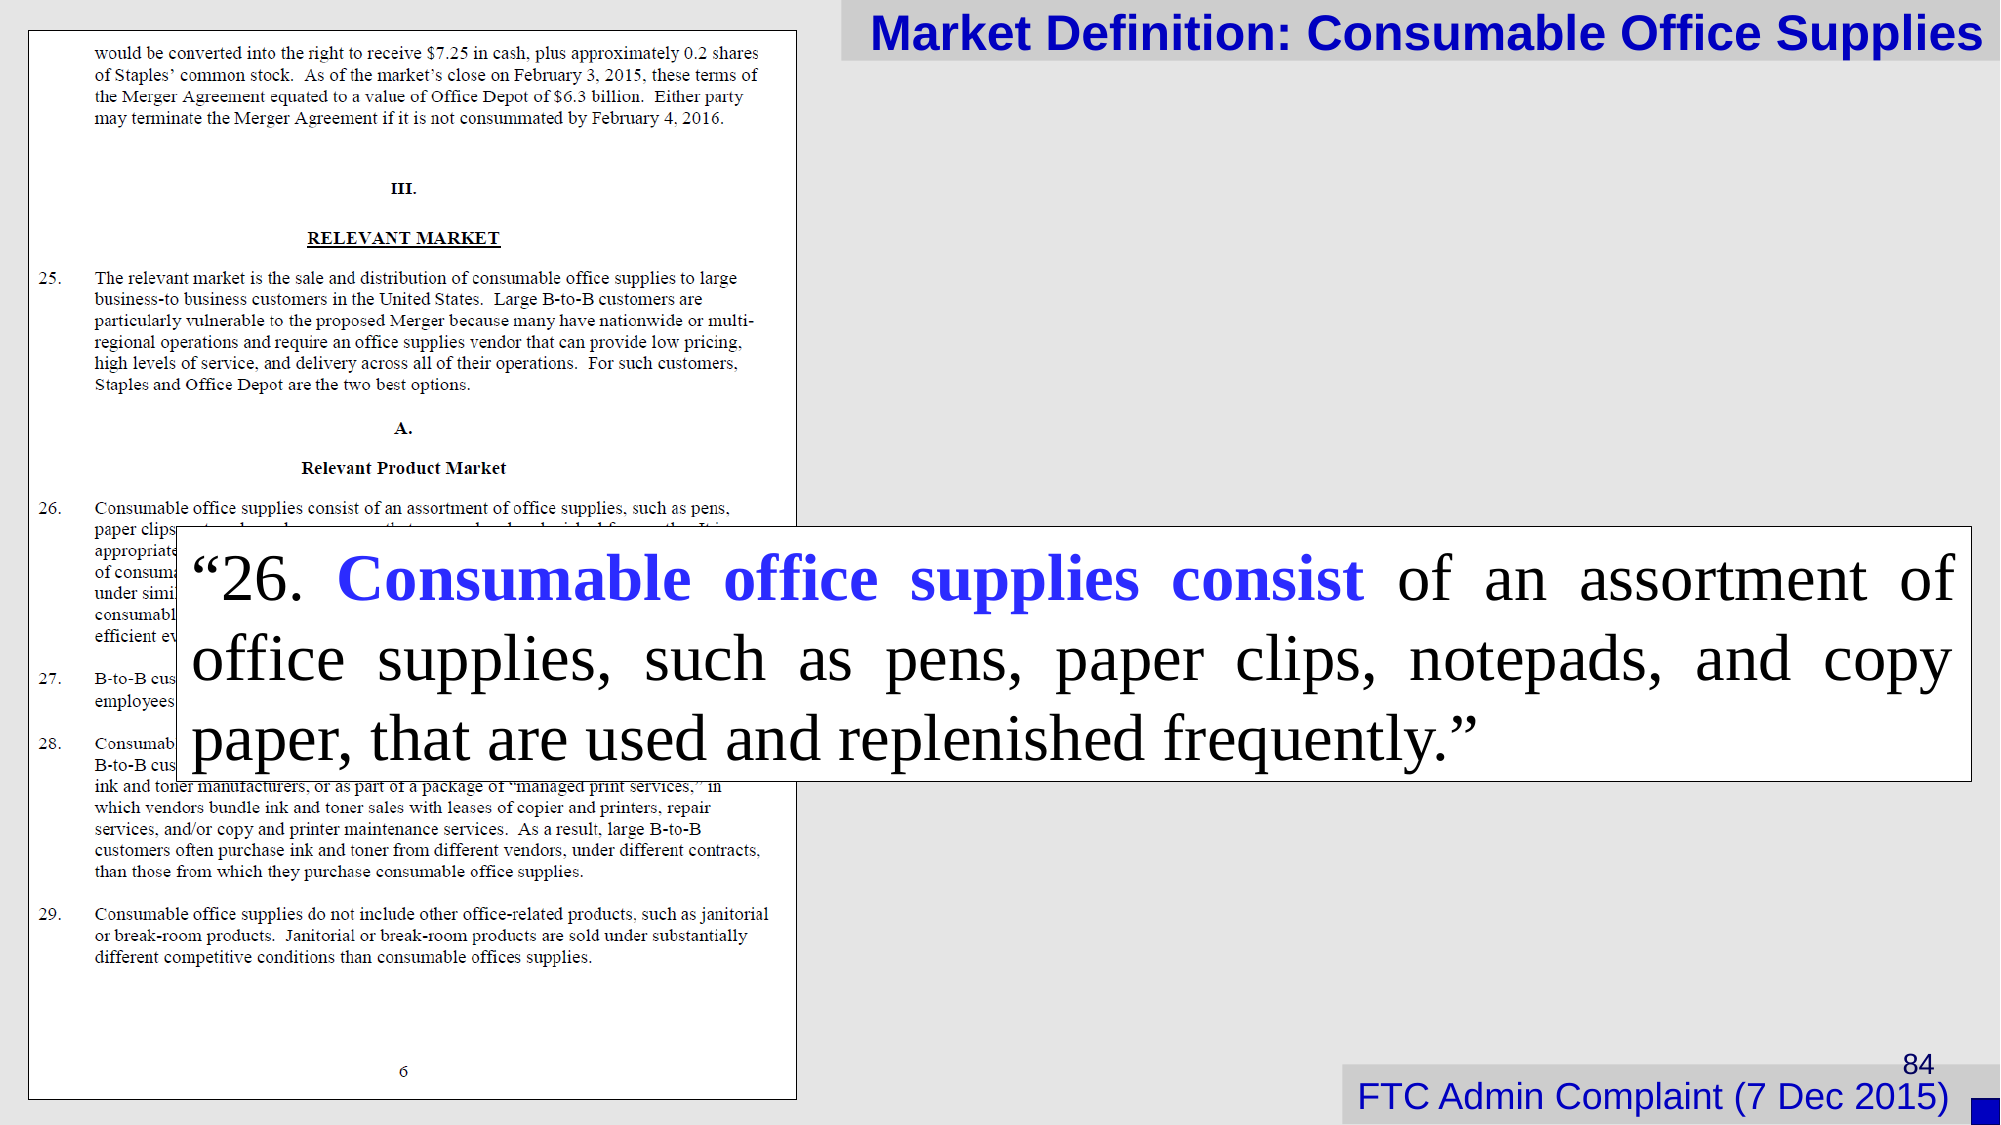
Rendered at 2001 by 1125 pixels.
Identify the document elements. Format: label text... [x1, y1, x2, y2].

text_box “26. Consumable office supplies consist of an assortment of office supplies, such as pens, paper clips, notepads, and copy paper, that are used and replenished frequently.” [801, 526, 1972, 782]
slide_number 84 [1533, 1024, 1951, 1064]
text_box FTC Admin Complaint (7 Dec 2015) [1342, 1064, 2000, 1125]
title Market Definition: Consumable Office Supplies [841, 0, 2000, 61]
text_box [1971, 1099, 2000, 1125]
picture [28, 29, 797, 1100]
